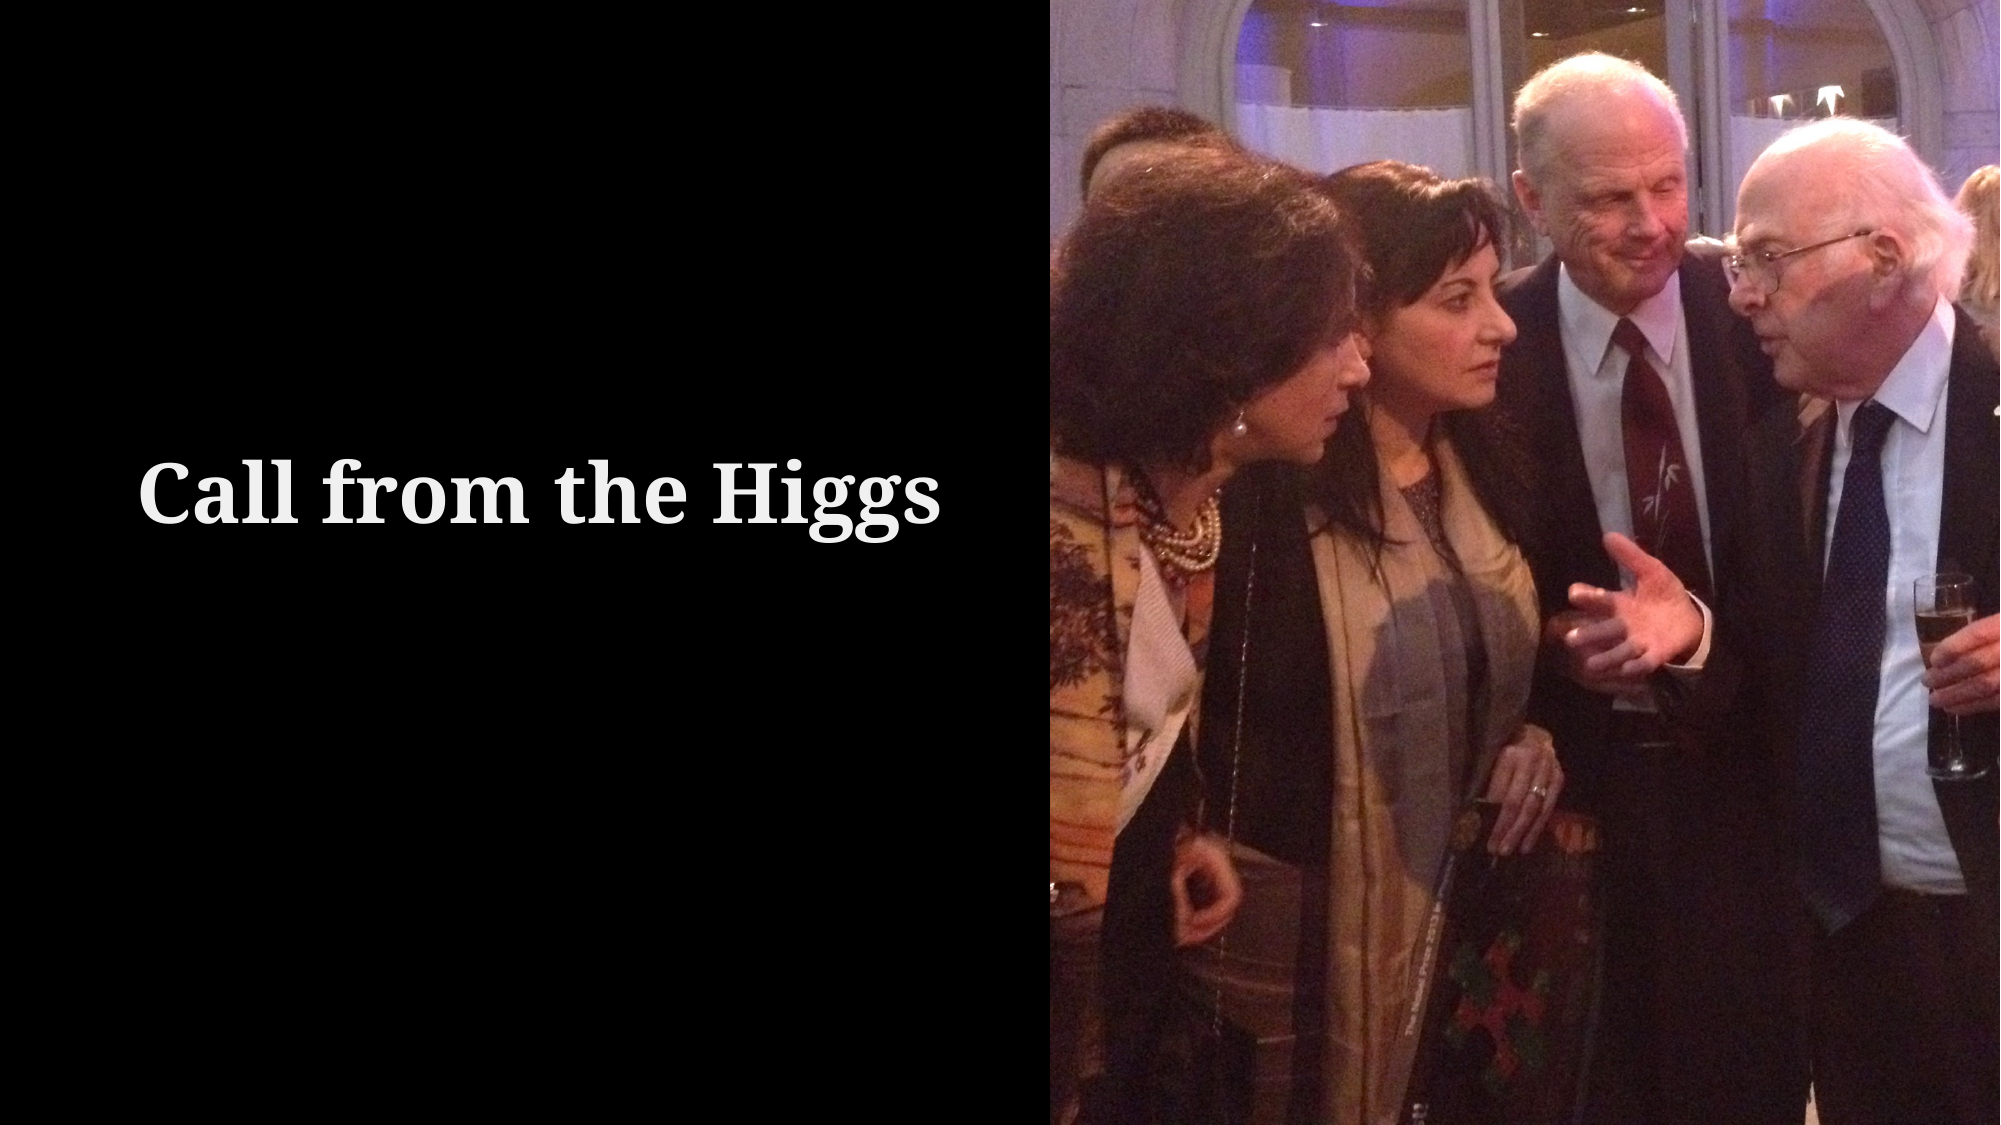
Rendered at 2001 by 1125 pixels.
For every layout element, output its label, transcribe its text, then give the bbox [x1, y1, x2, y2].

title Call from the Higgs [65, 439, 1015, 554]
picture [1050, 0, 2000, 1125]
